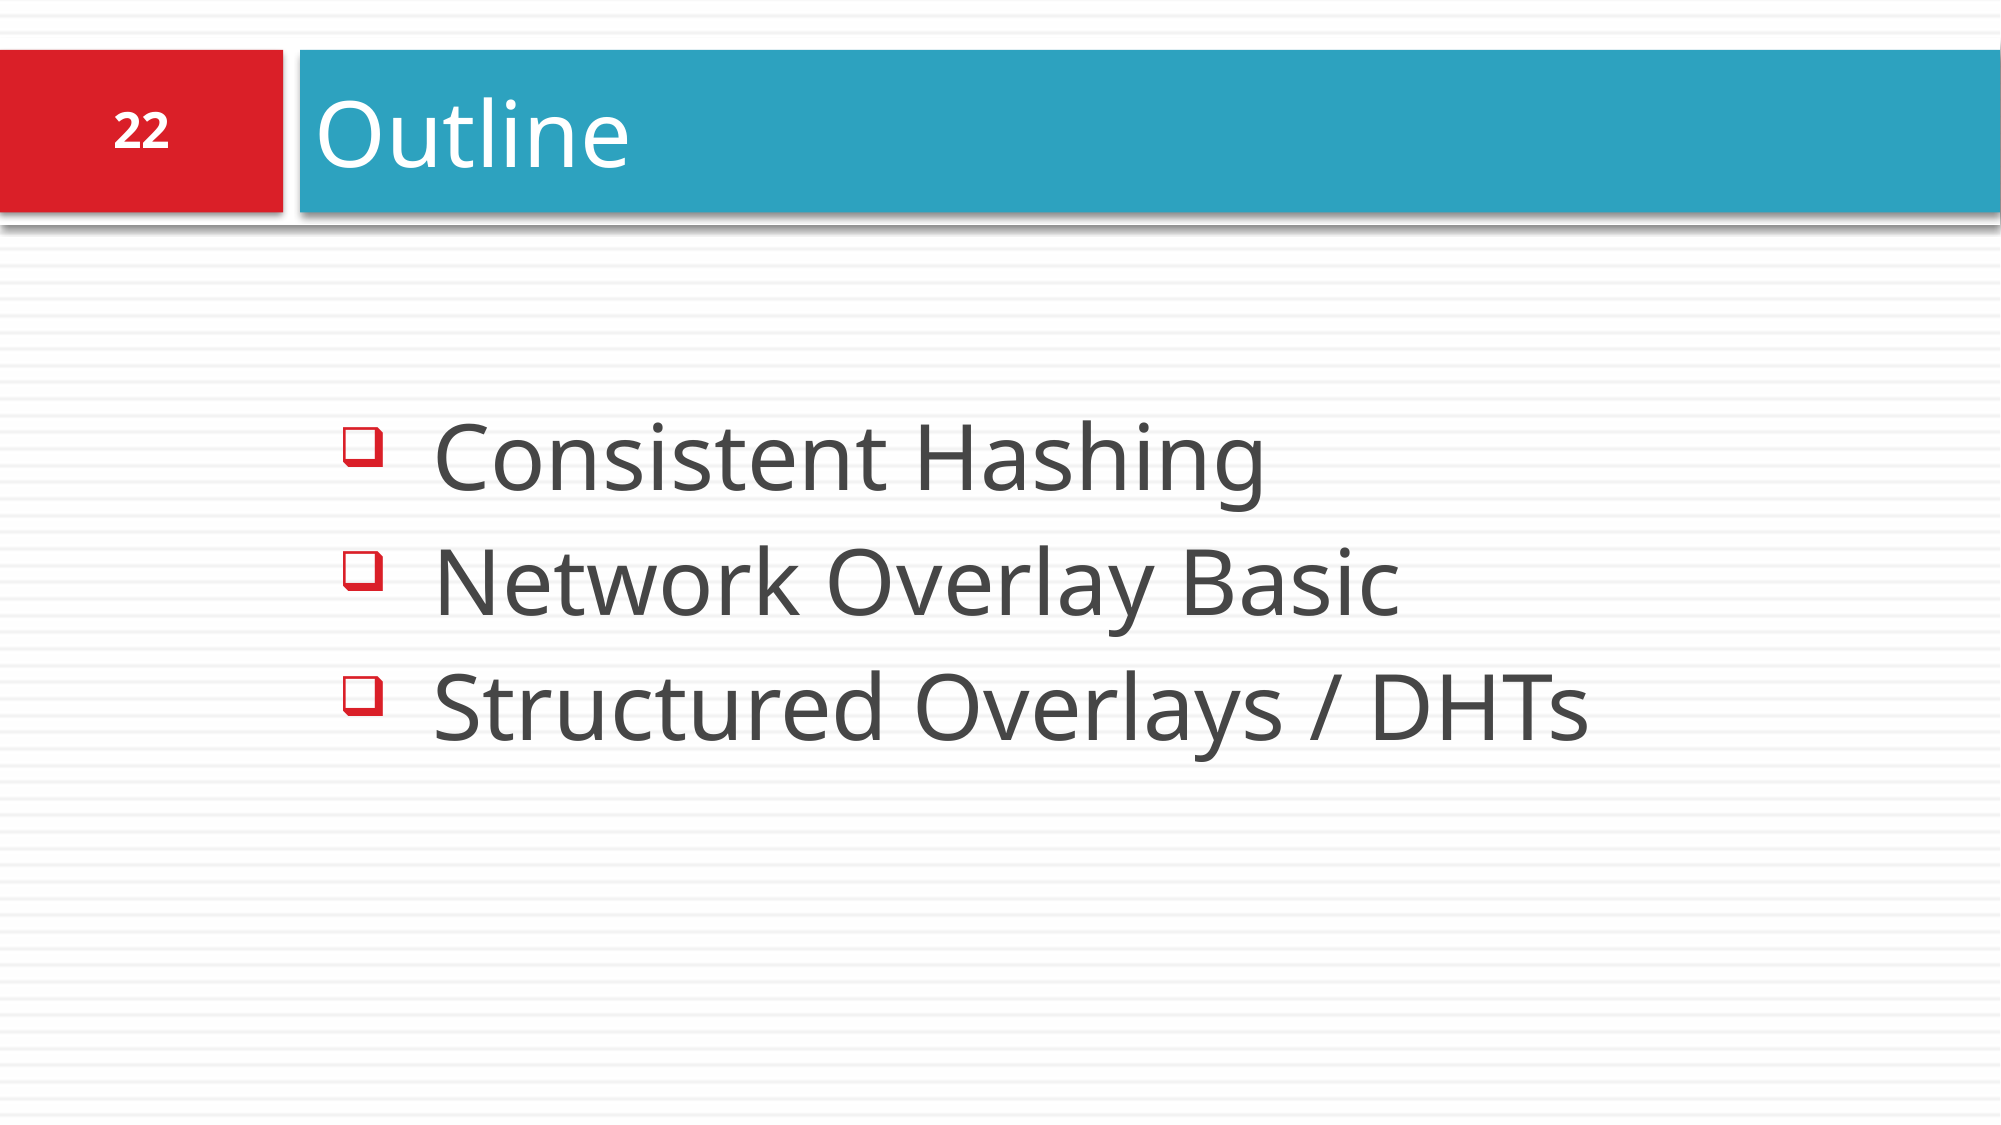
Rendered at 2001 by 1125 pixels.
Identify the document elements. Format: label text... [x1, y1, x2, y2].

list Consistent Hashing Network Overlay Basic Structured Overlays / DHTs [323, 391, 1692, 1017]
title Outline [300, 50, 1967, 213]
slide_number 22 [0, 75, 284, 191]
